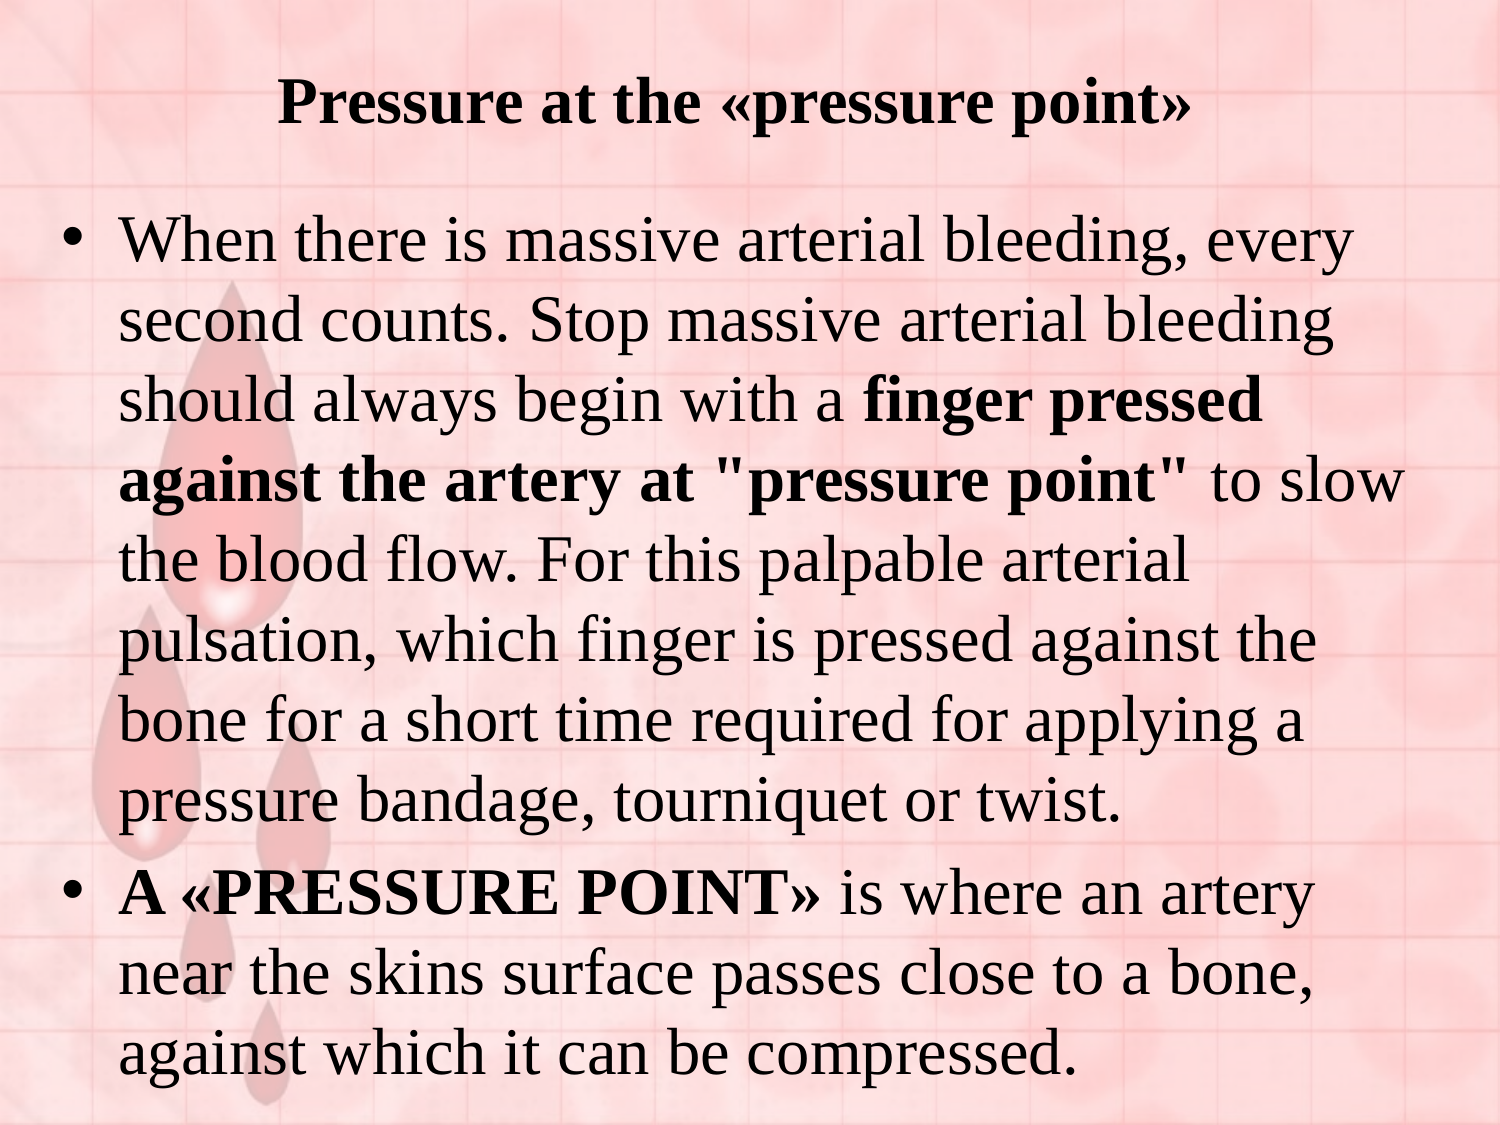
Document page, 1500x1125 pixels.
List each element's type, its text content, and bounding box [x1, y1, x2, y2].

list When there is massive arterial bleeding, every second counts. Stop massive arterial bleeding should always begin with a finger pressed against the artery at "pressure point" to slow the blood flow. For this palpable arterial pulsation, which finger is pressed against the bone for a short time required for applying a pressure bandage, tourniquet or twist. A «PRESSURE POINT» is where an artery near the skins surface passes close to a bone, against which it can be compressed. [46, 187, 1454, 1125]
text_box Pressure at the «pressure point» [58, 49, 1430, 145]
